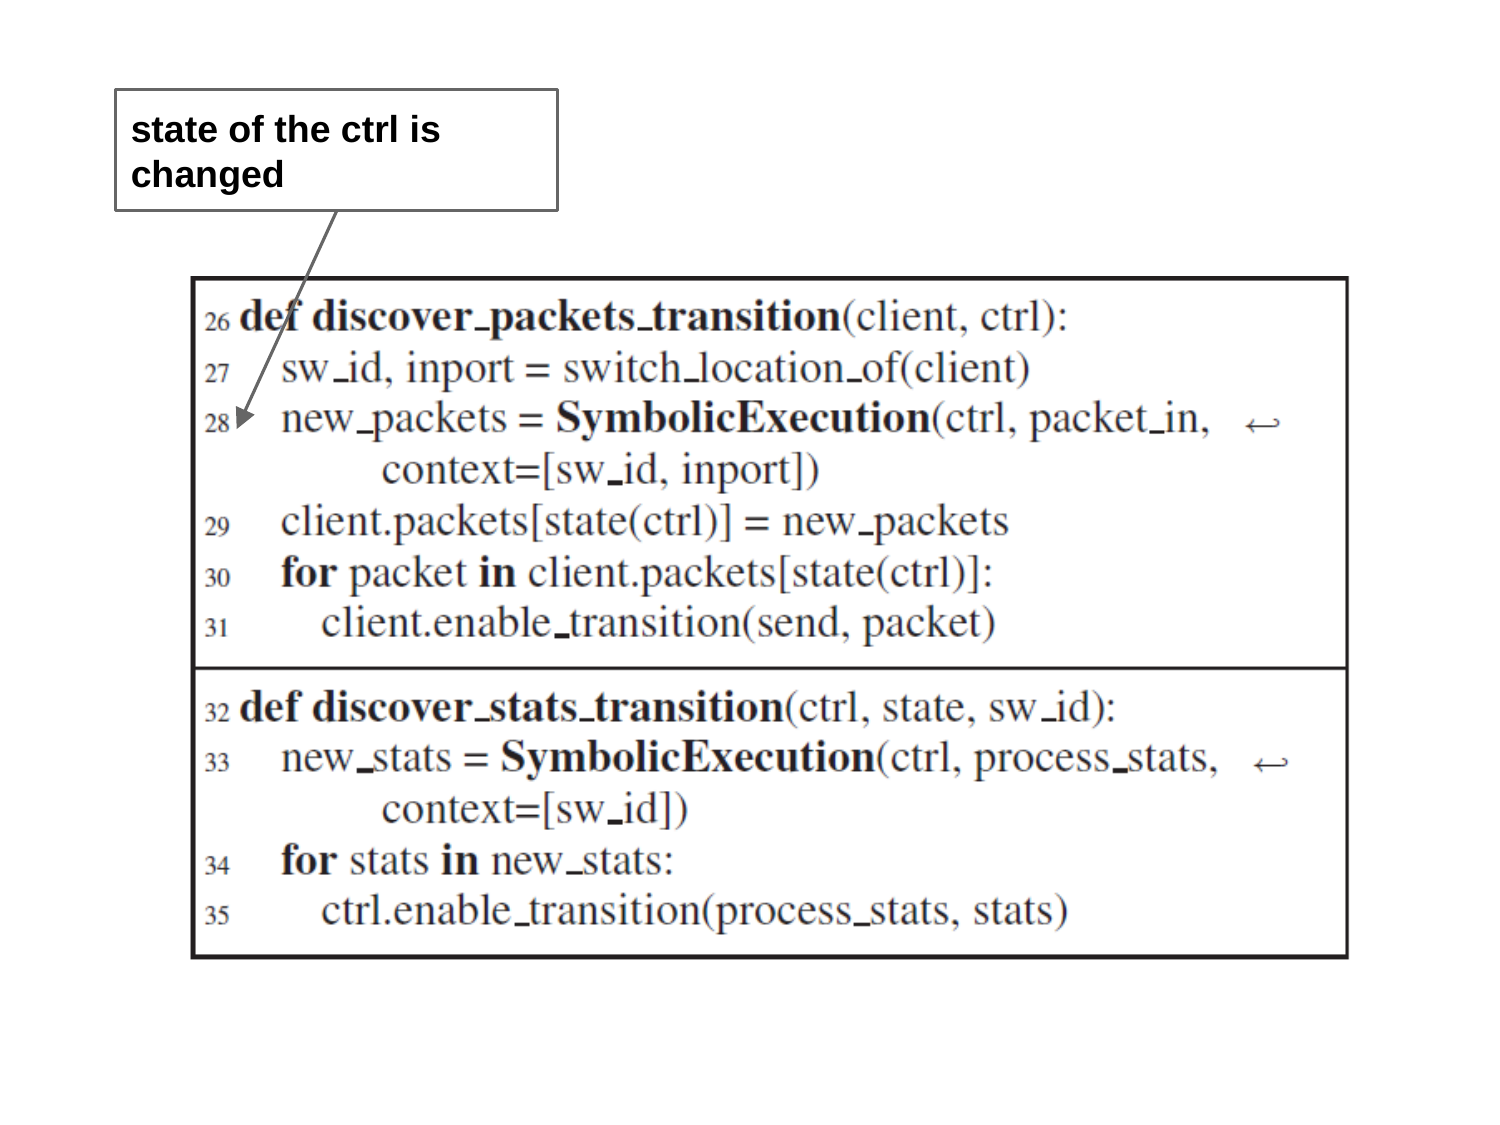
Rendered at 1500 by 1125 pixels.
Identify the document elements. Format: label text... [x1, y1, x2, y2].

text_box state of the ctrl is changed [115, 89, 558, 211]
text_box [161, 276, 1389, 978]
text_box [236, 210, 338, 430]
